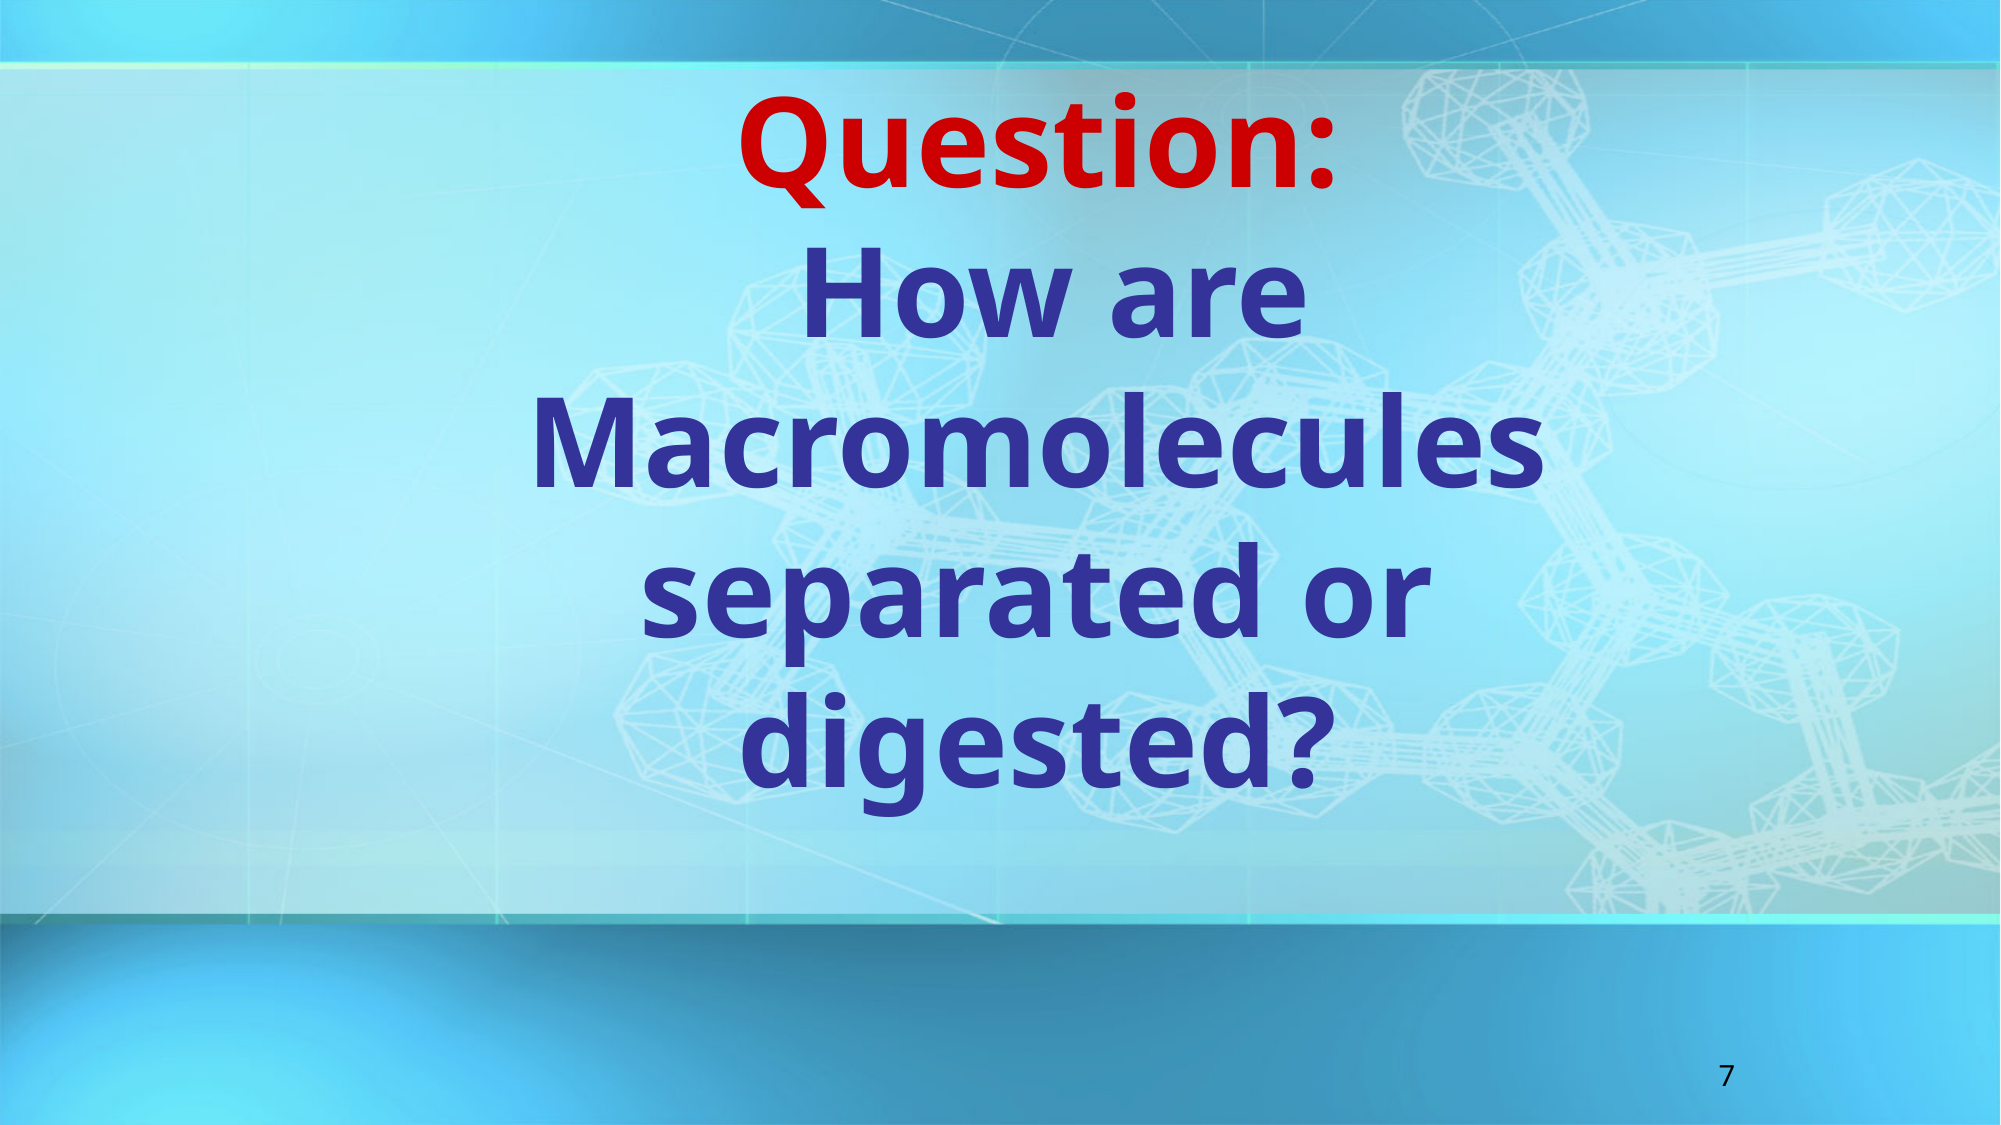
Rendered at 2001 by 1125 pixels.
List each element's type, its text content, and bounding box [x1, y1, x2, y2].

text_box Question: How are Macromolecules separated or digested? [450, 54, 1625, 820]
picture [0, 0, 2001, 1125]
text_box 7 [1437, 1049, 1750, 1125]
